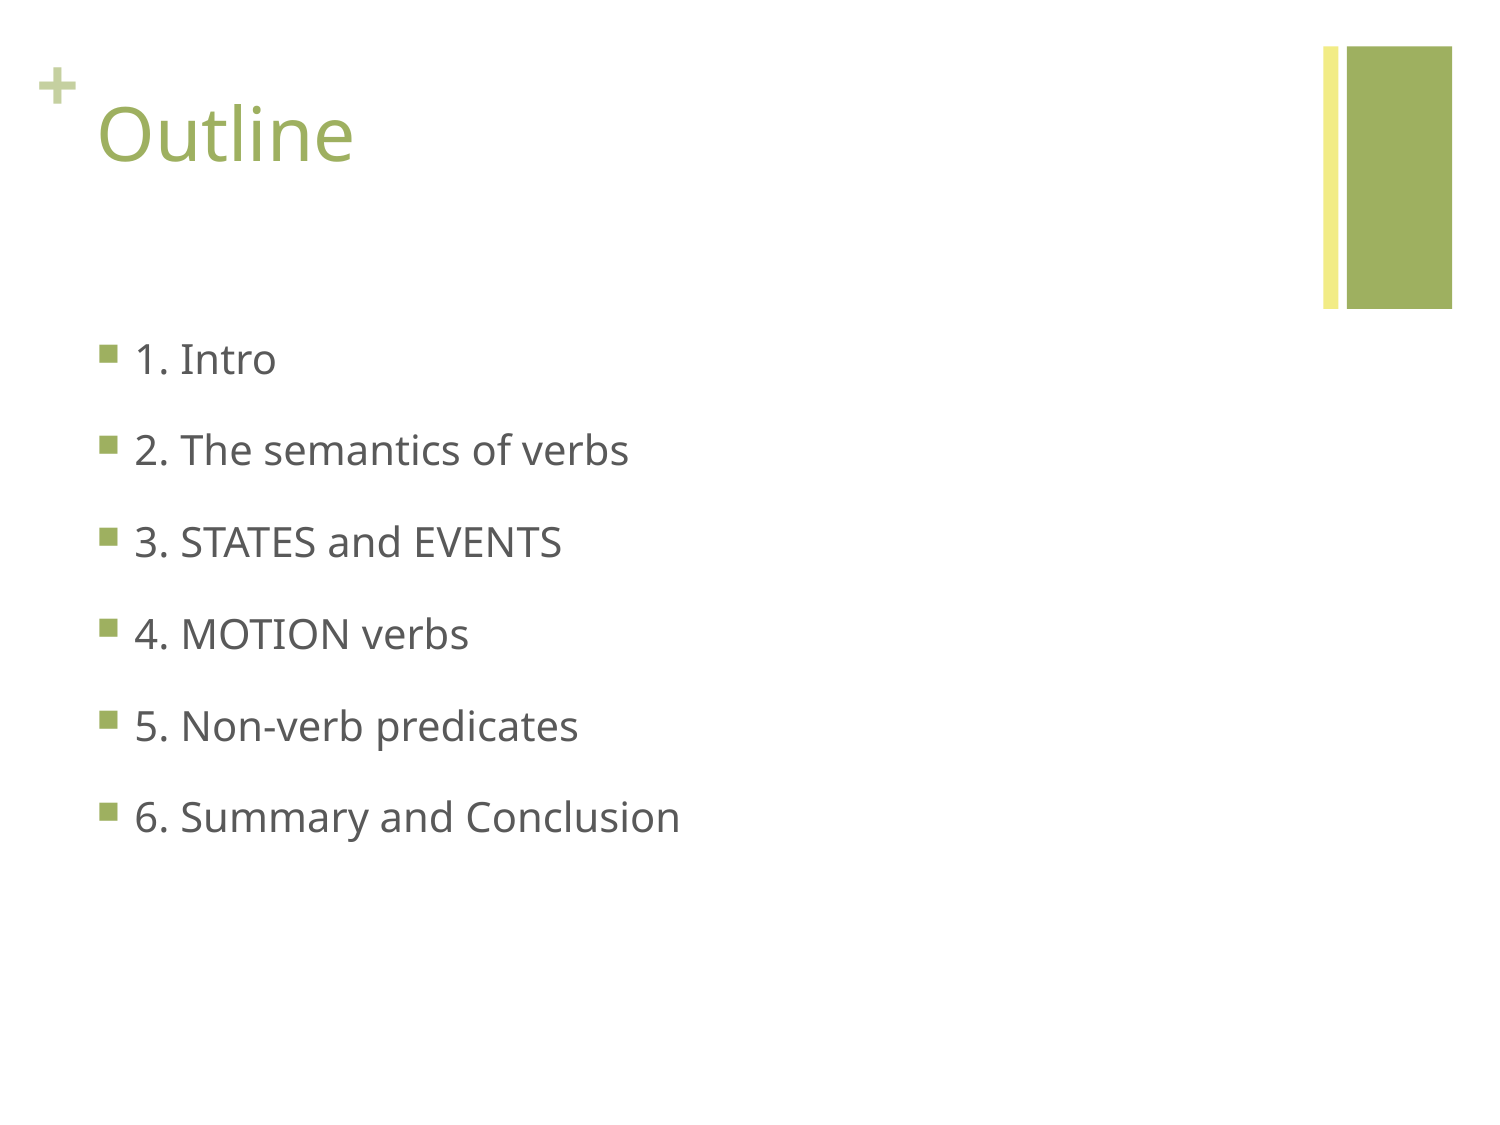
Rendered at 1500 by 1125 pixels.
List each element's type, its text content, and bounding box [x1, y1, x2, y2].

list 1. Intro 2. The semantics of verbs 3. STATES and EVENTS 4. MOTION verbs 5. Non-verb predicates 6. Summary and Conclusion [81, 324, 1322, 1005]
title Outline [81, 79, 1322, 263]
